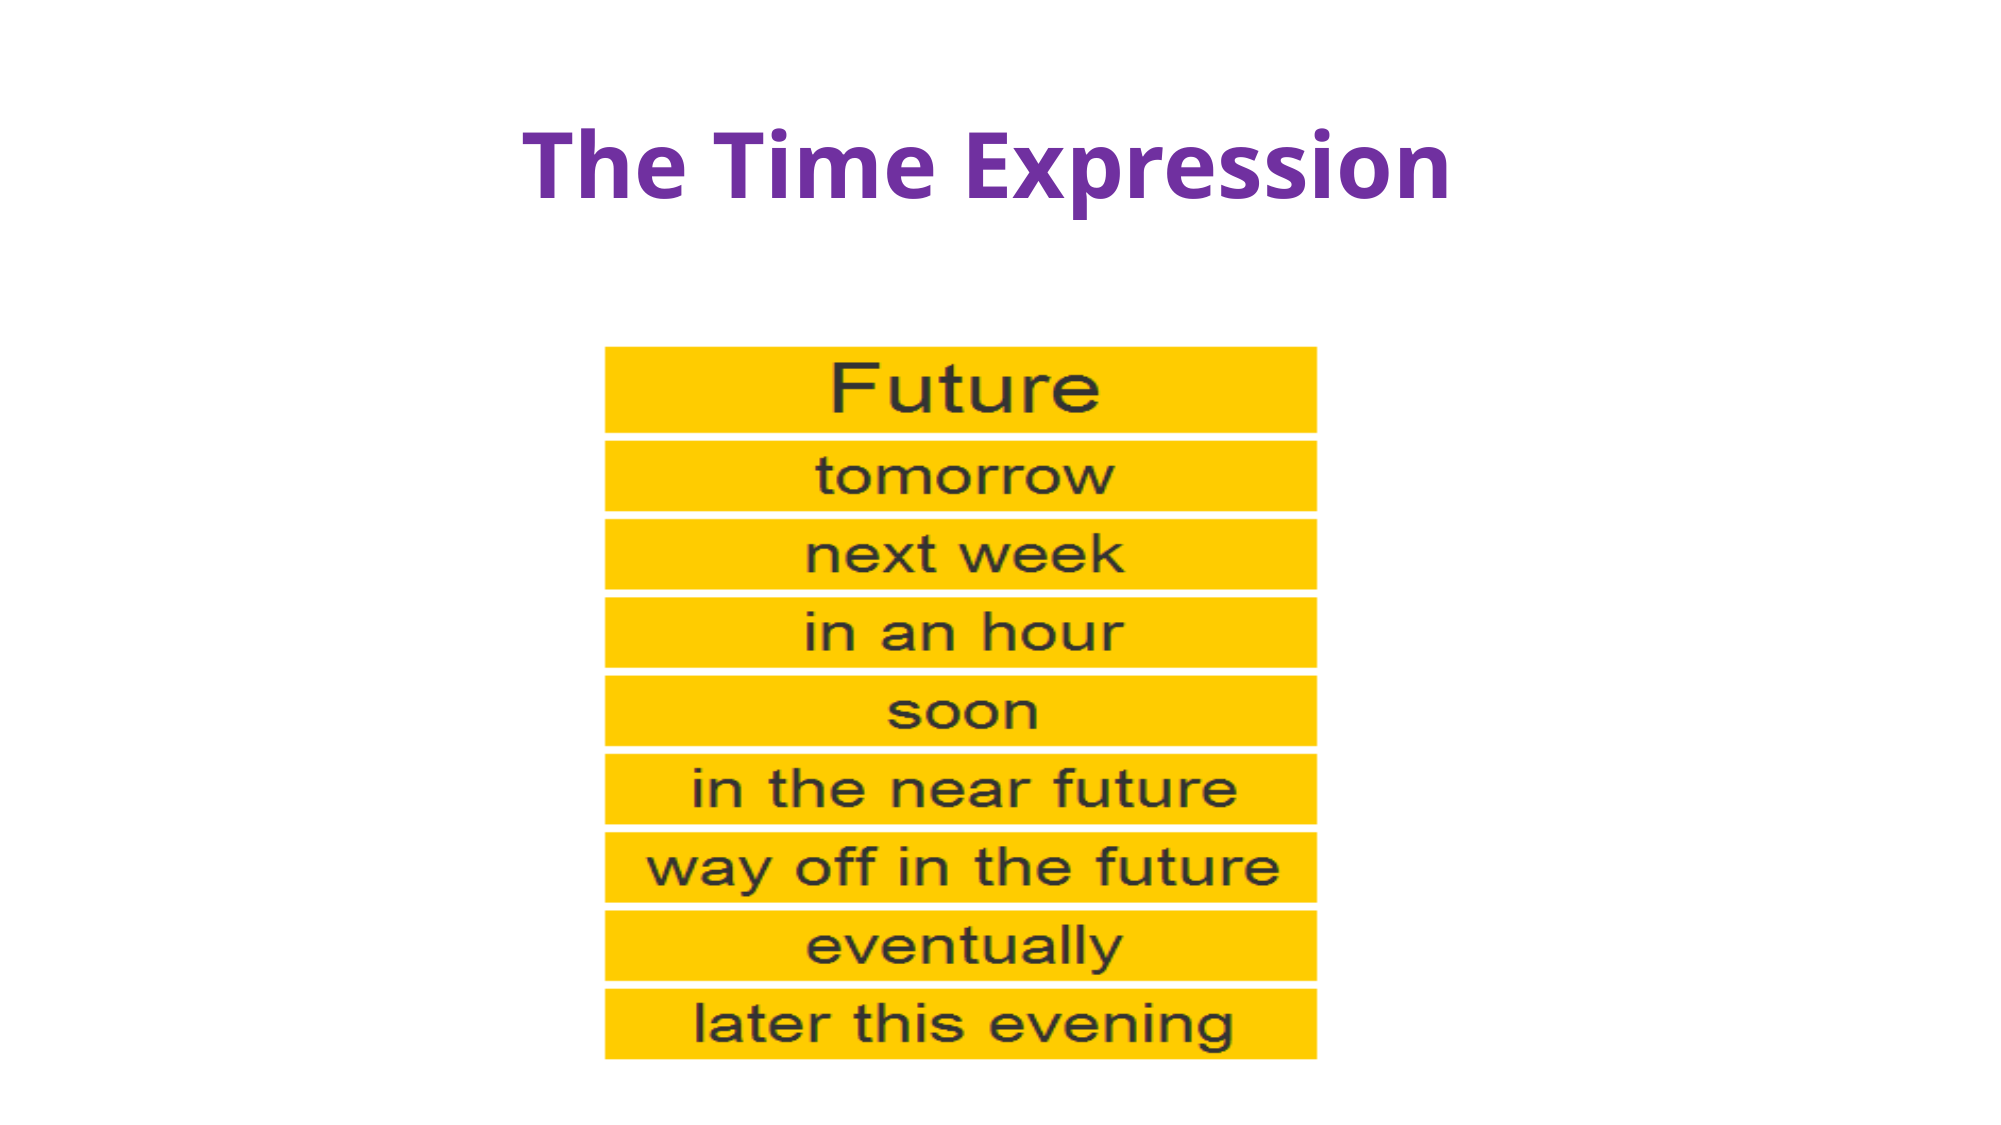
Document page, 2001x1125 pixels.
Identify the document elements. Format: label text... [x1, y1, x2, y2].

picture [595, 333, 1341, 1083]
title The Time Expression [137, 59, 1863, 278]
